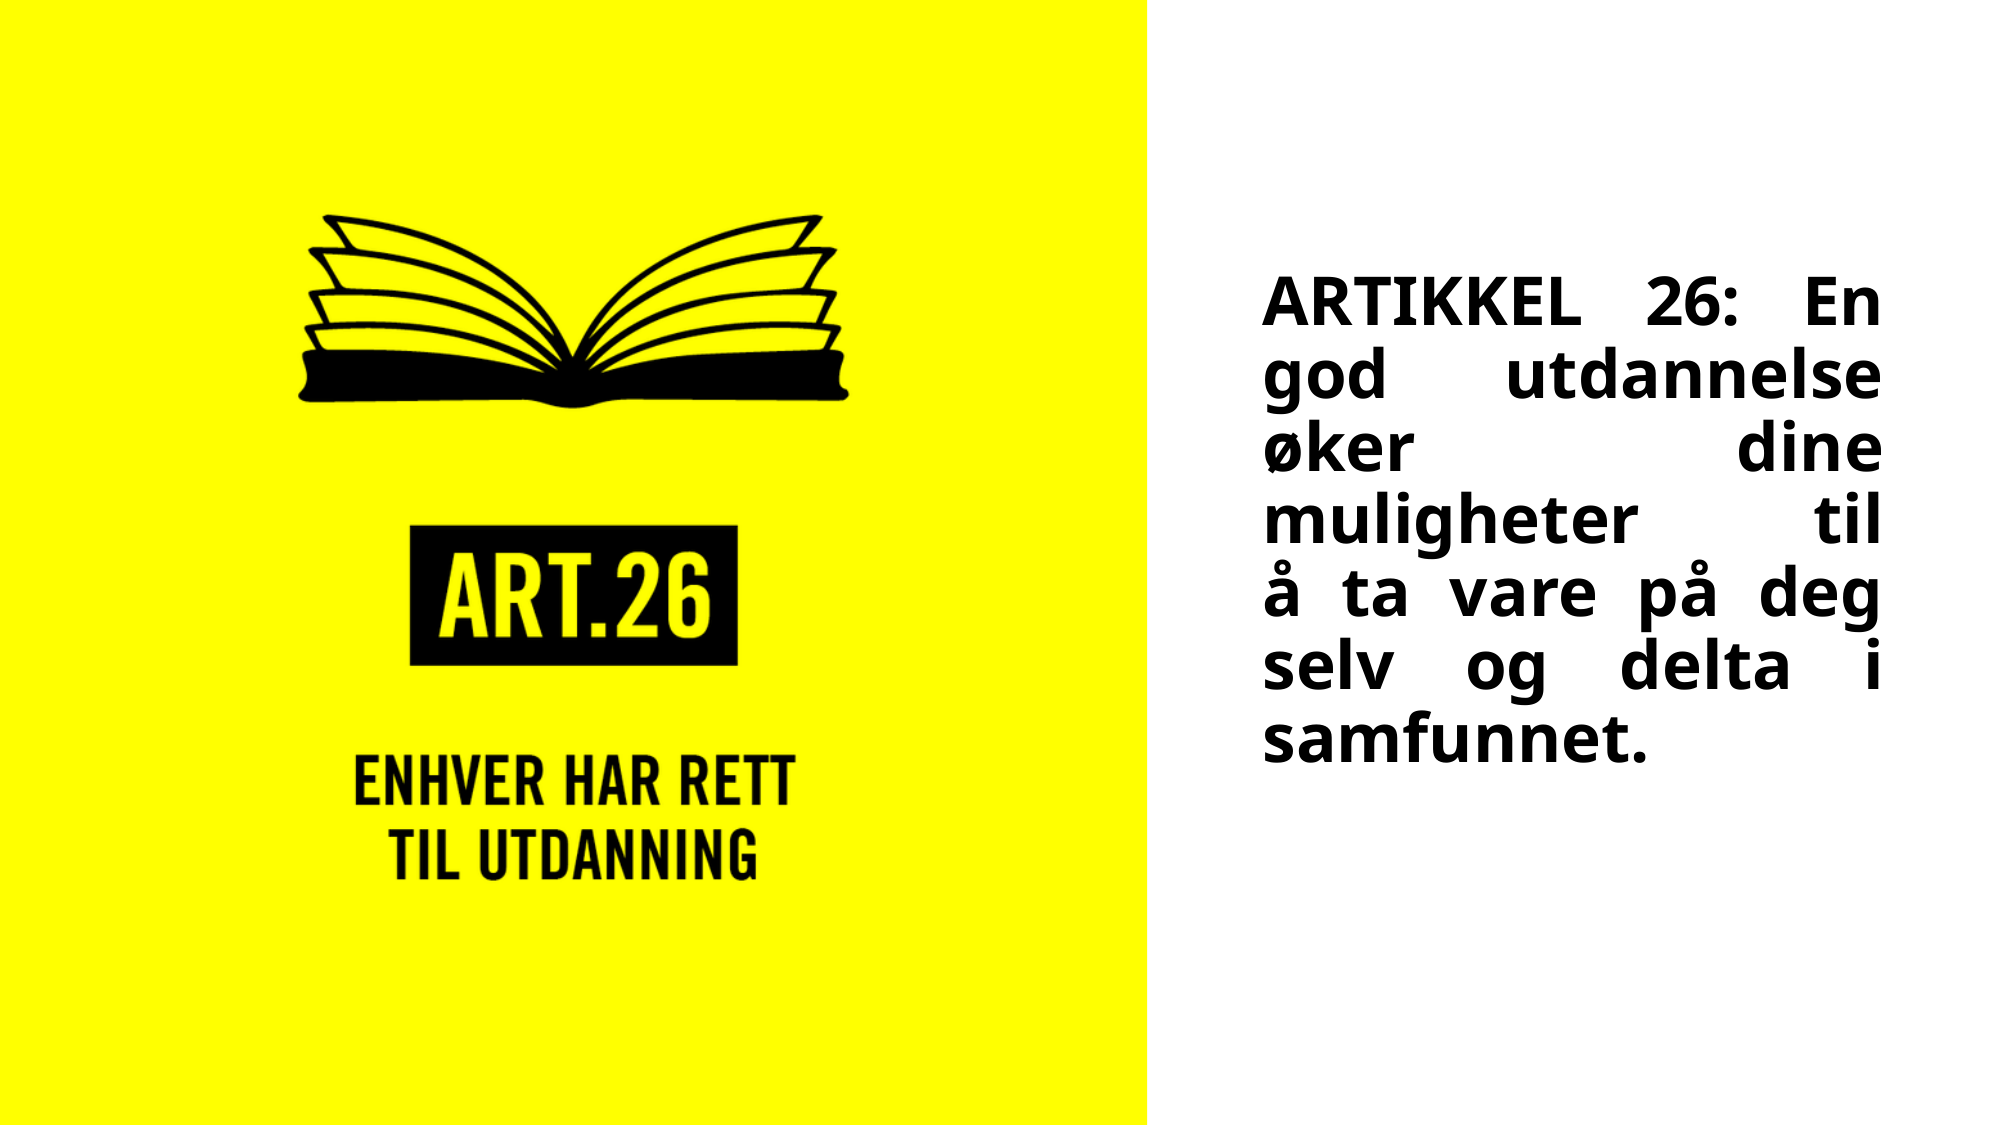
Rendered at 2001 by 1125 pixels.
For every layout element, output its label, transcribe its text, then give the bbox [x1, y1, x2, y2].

text_box [1148, 0, 2000, 1125]
title ARTIKKEL 26: En god utdannelse øker dine muligheter til å ta vare på deg selv og delta i samfunnet. [1247, 259, 1900, 866]
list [0, 0, 1148, 1125]
